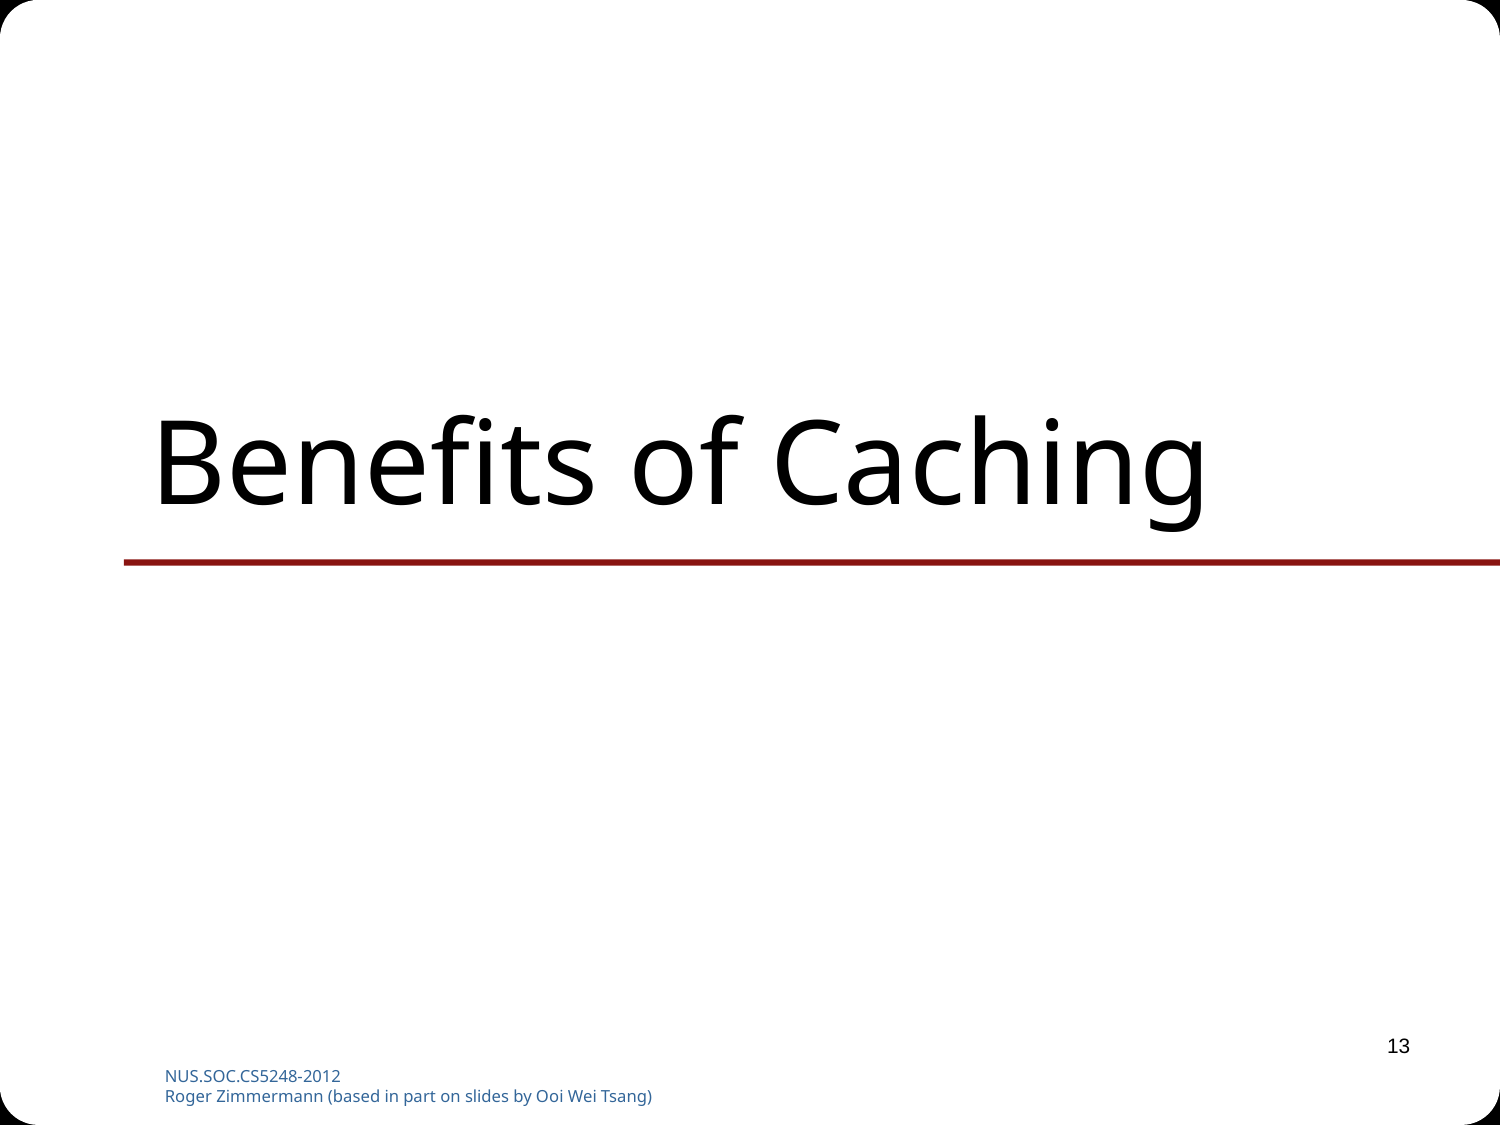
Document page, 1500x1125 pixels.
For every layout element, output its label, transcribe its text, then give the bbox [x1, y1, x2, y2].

title Benefits of Caching [135, 172, 1426, 536]
slide_number 13 [1112, 1024, 1426, 1101]
